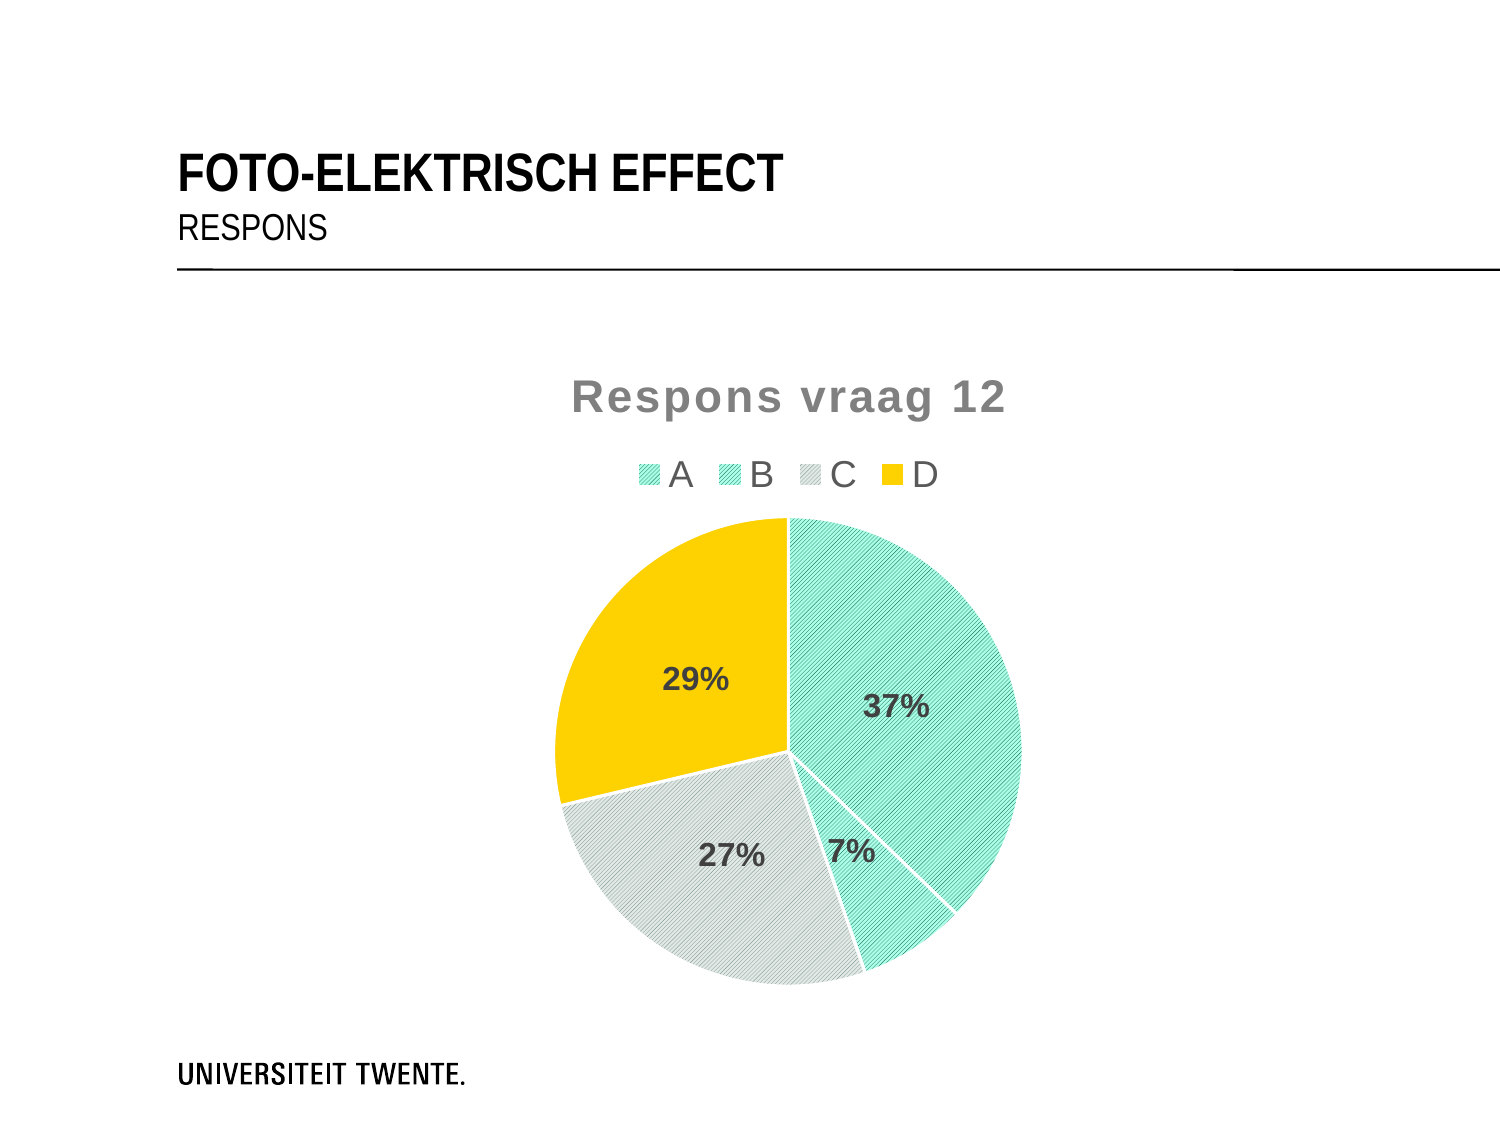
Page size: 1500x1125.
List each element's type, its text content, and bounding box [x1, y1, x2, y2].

list respons [177, 200, 1454, 249]
chart [176, 336, 1400, 1000]
list Foto-elektrisch effect [177, 81, 1454, 200]
